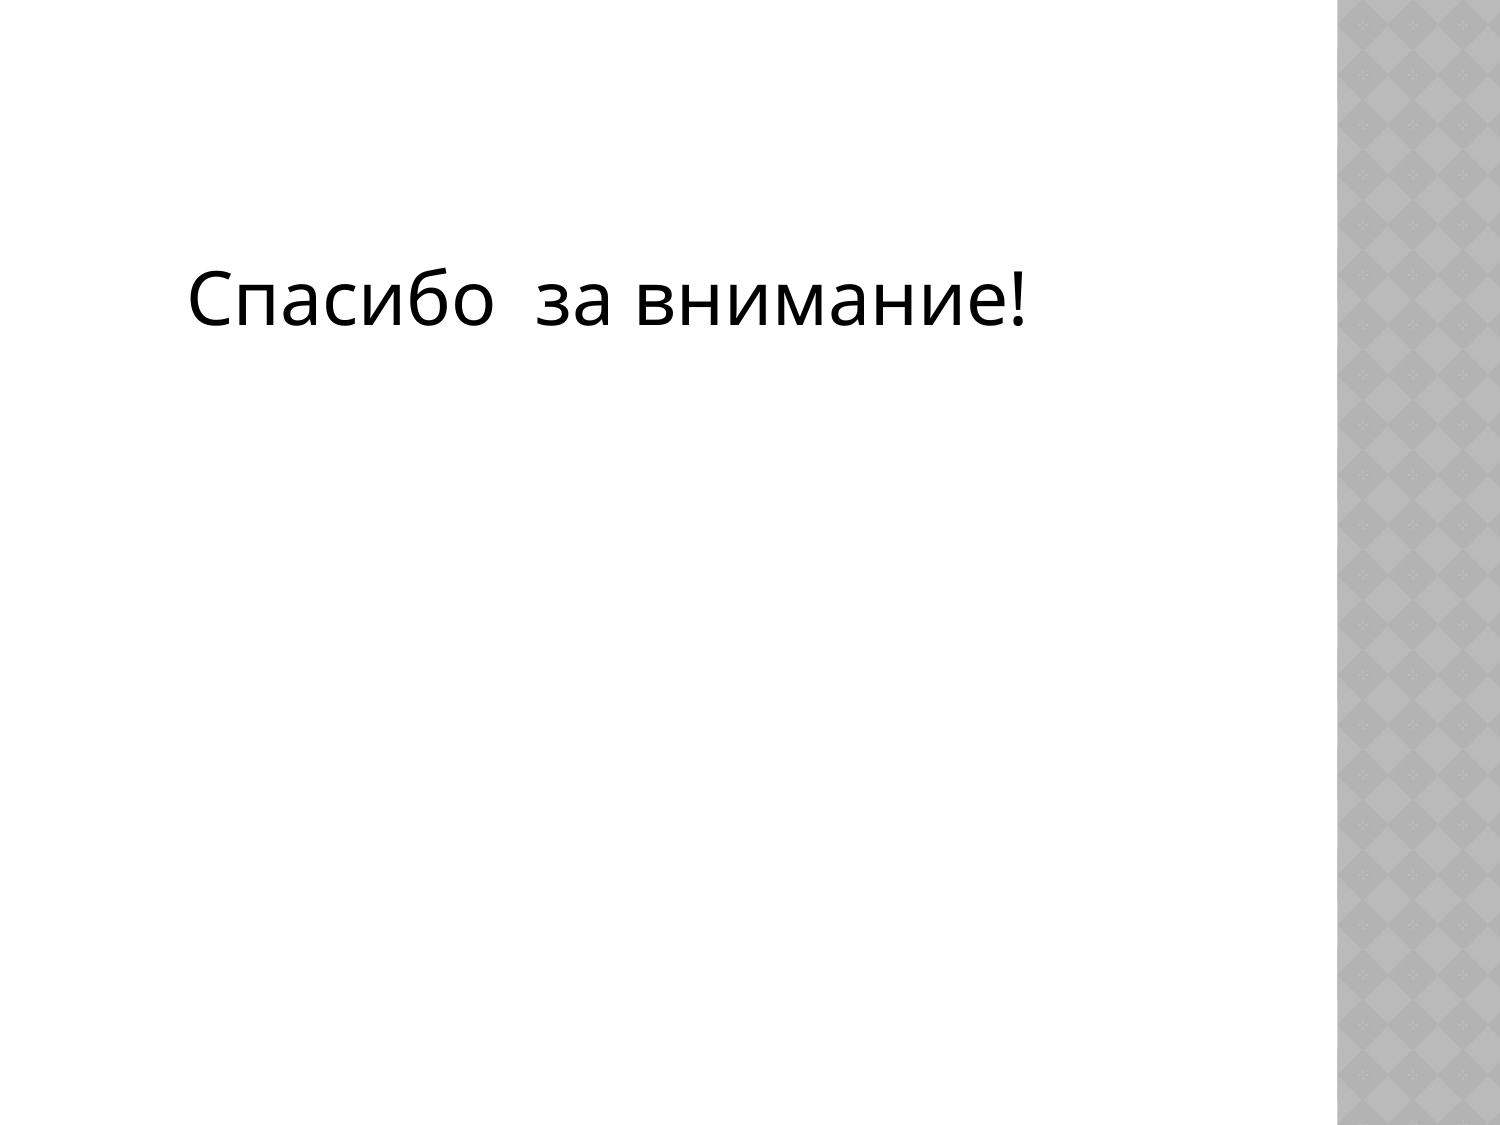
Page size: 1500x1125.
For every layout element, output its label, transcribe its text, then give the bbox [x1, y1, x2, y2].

text_box Спасибо за внимание! [171, 243, 1367, 349]
